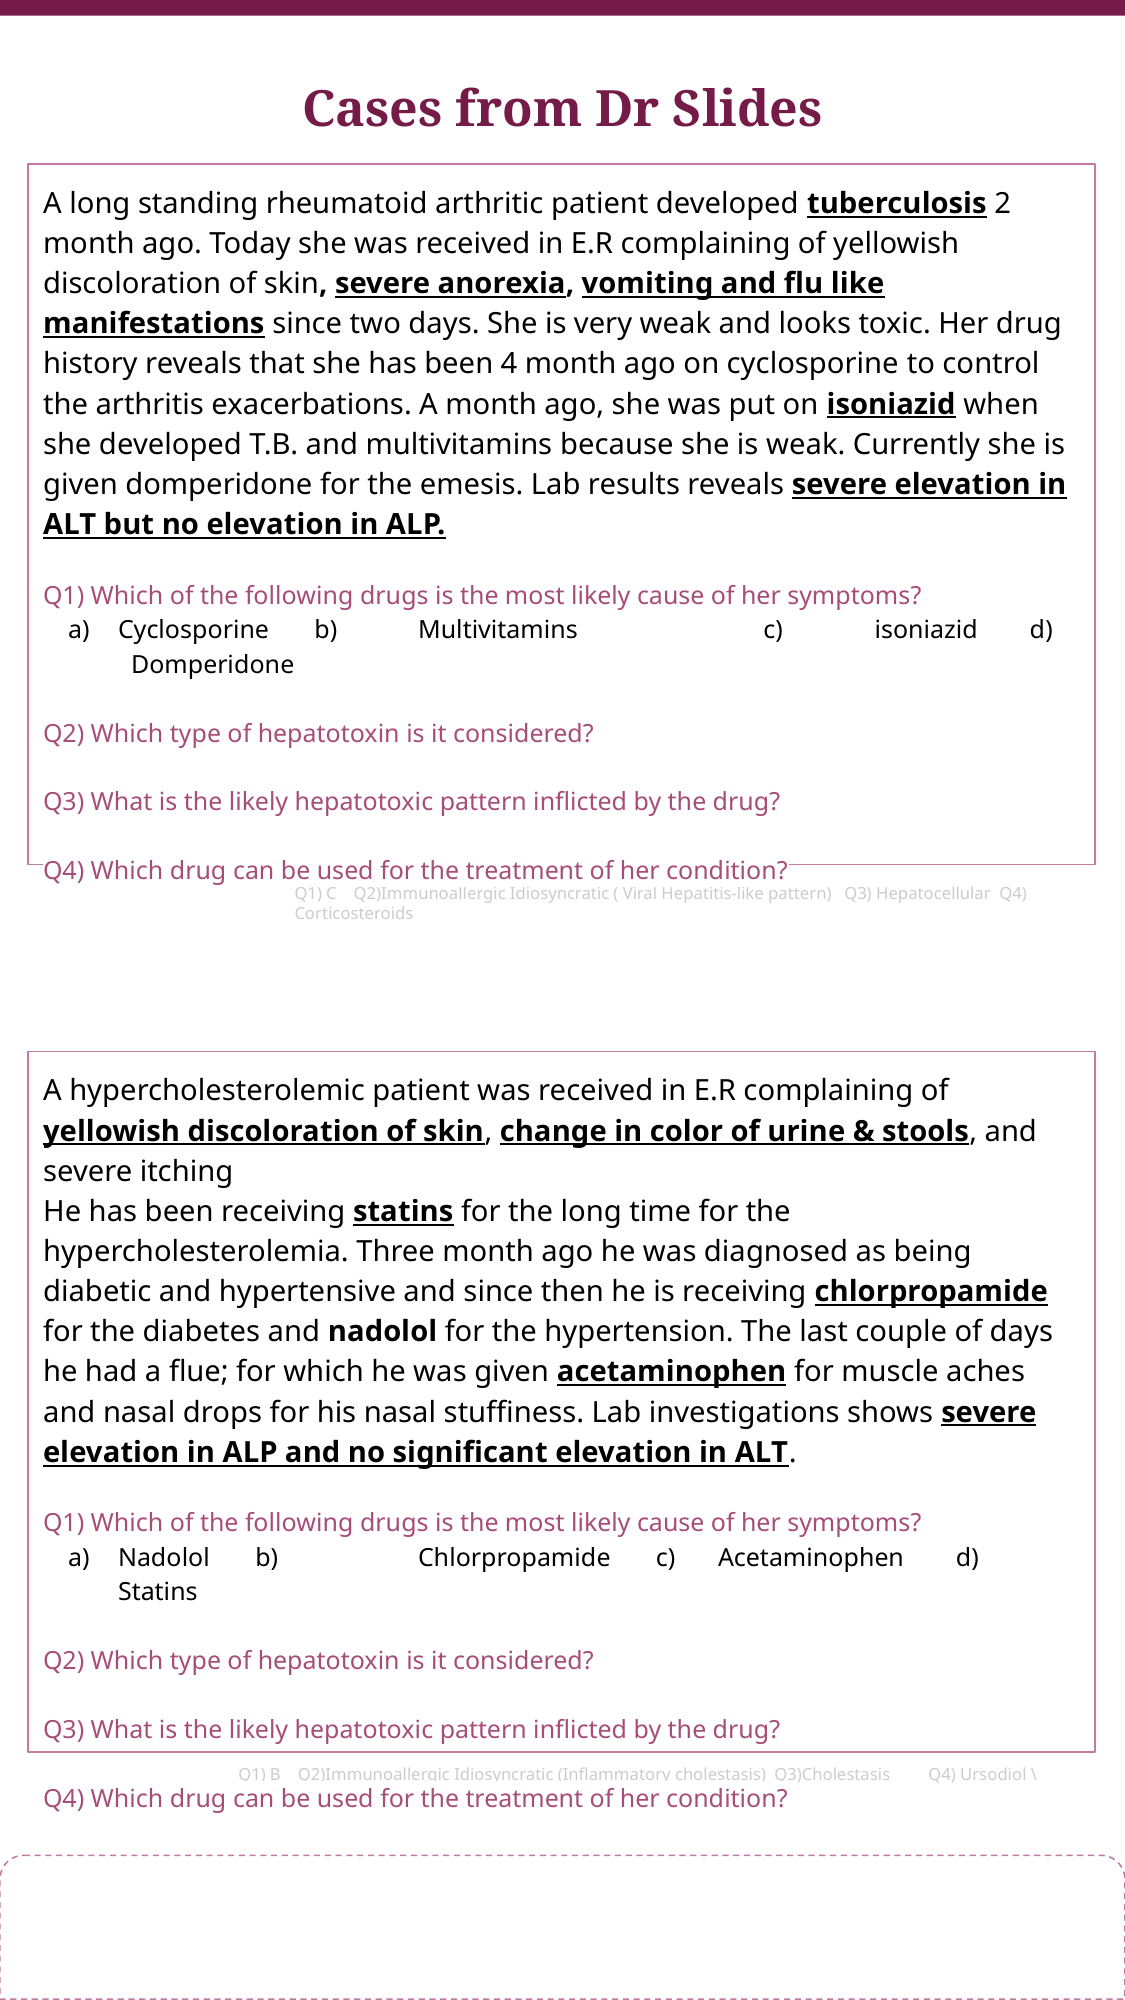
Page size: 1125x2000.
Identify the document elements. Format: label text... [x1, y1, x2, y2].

text_box A long standing rheumatoid arthritic patient developed tuberculosis 2 month ago. Today she was received in E.R complaining of yellowish discoloration of skin, severe anorexia, vomiting and flu like manifestations since two days. She is very weak and looks toxic. Her drug history reveals that she has been 4 month ago on cyclosporine to control the arthritis exacerbations. A month ago, she was put on isoniazid when she developed T.B. and multivitamins because she is weak. Currently she is given domperidone for the emesis. Lab results reveals severe elevation in ALT but no elevation in ALP. Q1) Which of the following drugs is the most likely cause of her symptoms? Cyclosporine b) Multivitamins c) isoniazid d) Domperidone Q2) Which type of hepatotoxin is it considered? Q3) What is the likely hepatotoxic pattern inflicted by the drug? Q4) Which drug can be used for the treatment of her condition? [28, 163, 1096, 865]
text_box Cases from Dr Slides [212, 62, 913, 143]
text_box Q1) C Q2)Immunoallergic Idiosyncratic ( Viral Hepatitis-like pattern) Q3) Hepatocellular Q4) Corticosteroids [279, 867, 1110, 914]
text_box Q1) B Q2)Immunoallergic Idiosyncratic (Inflammatory cholestasis) Q3)Cholestasis Q4) Ursodiol \ Cholestyramine [223, 1749, 1110, 1795]
text_box A hypercholesterolemic patient was received in E.R complaining of yellowish discoloration of skin, change in color of urine & stools, and severe itching He has been receiving statins for the long time for the hypercholesterolemia. Three month ago he was diagnosed as being diabetic and hypertensive and since then he is receiving chlorpropamide for the diabetes and nadolol for the hypertension. The last couple of days he had a flue; for which he was given acetaminophen for muscle aches and nasal drops for his nasal stuffiness. Lab investigations shows severe elevation in ALP and no significant elevation in ALT. Q1) Which of the following drugs is the most likely cause of her symptoms? Nadolol b) Chlorpropamide c) Acetaminophen d) Statins Q2) Which type of hepatotoxin is it considered? Q3) What is the likely hepatotoxic pattern inflicted by the drug? Q4) Which drug can be used for the treatment of her condition? [28, 1051, 1096, 1752]
